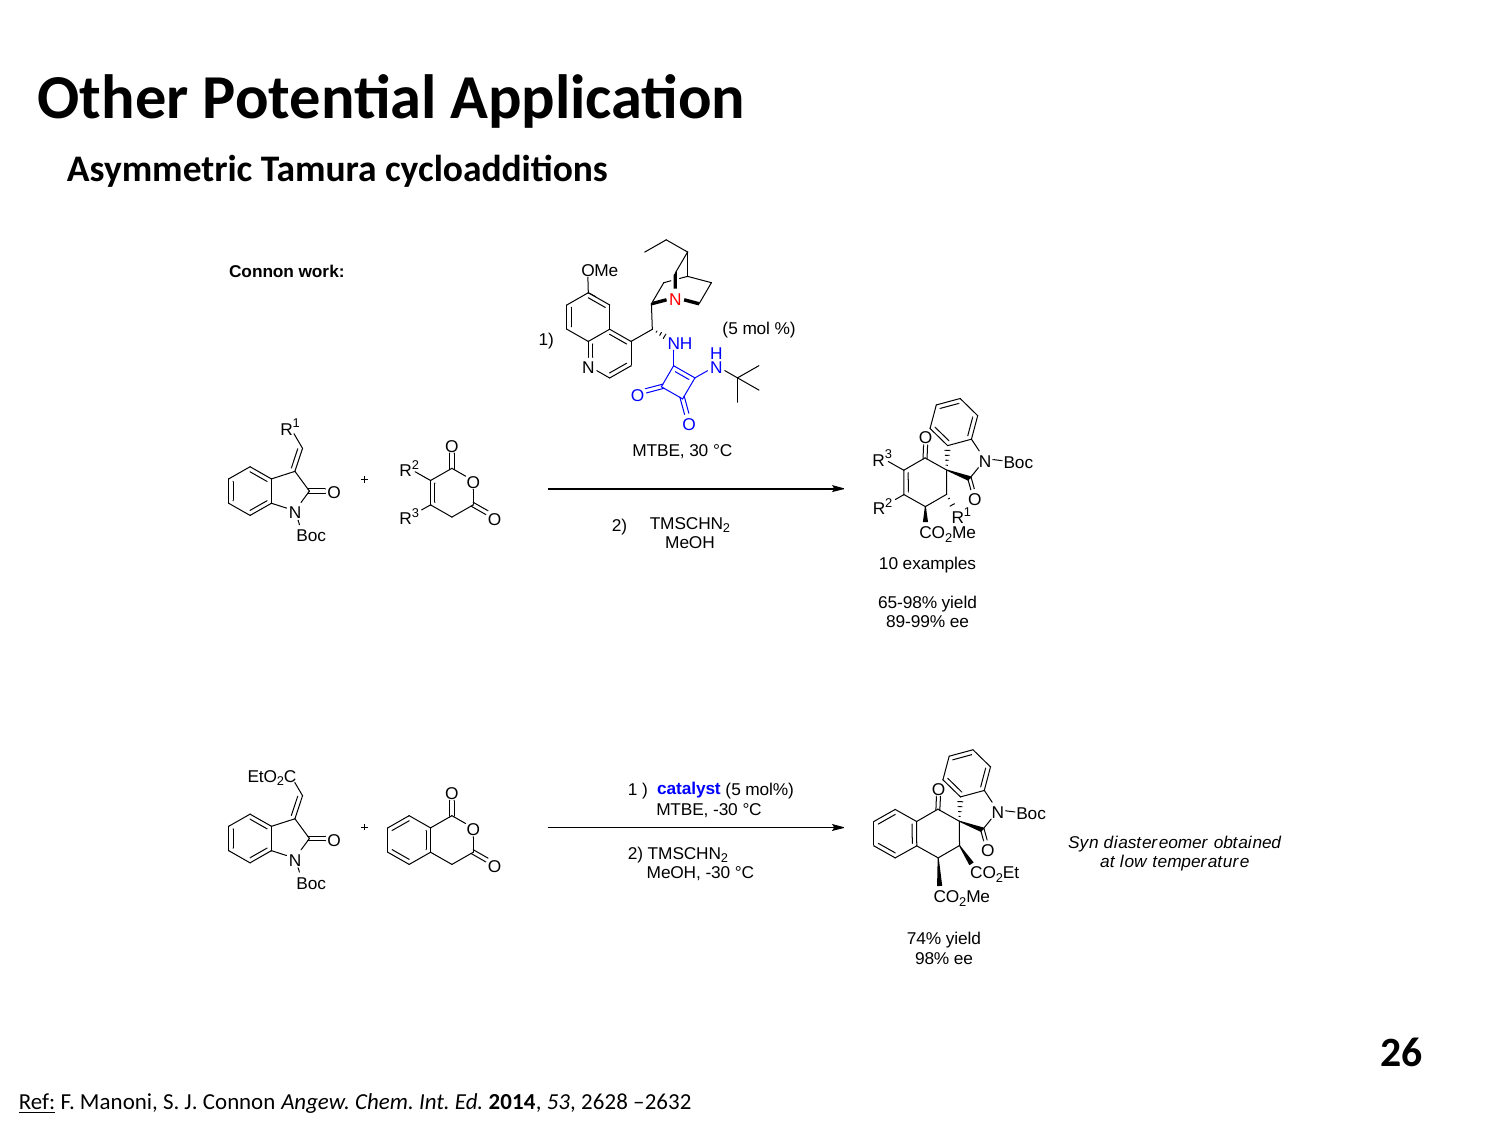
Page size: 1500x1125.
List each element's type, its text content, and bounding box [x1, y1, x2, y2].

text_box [224, 237, 1288, 983]
text_box 26 [1364, 1012, 1500, 1088]
text_box Other Potential Application [22, 24, 1373, 163]
text_box Ref: F. Manoni, S. J. Connon Angew. Chem. Int. Ed. 2014, 53, 2628 –2632 [4, 1079, 708, 1122]
text_box Asymmetric Tamura cycloadditions [52, 136, 624, 197]
